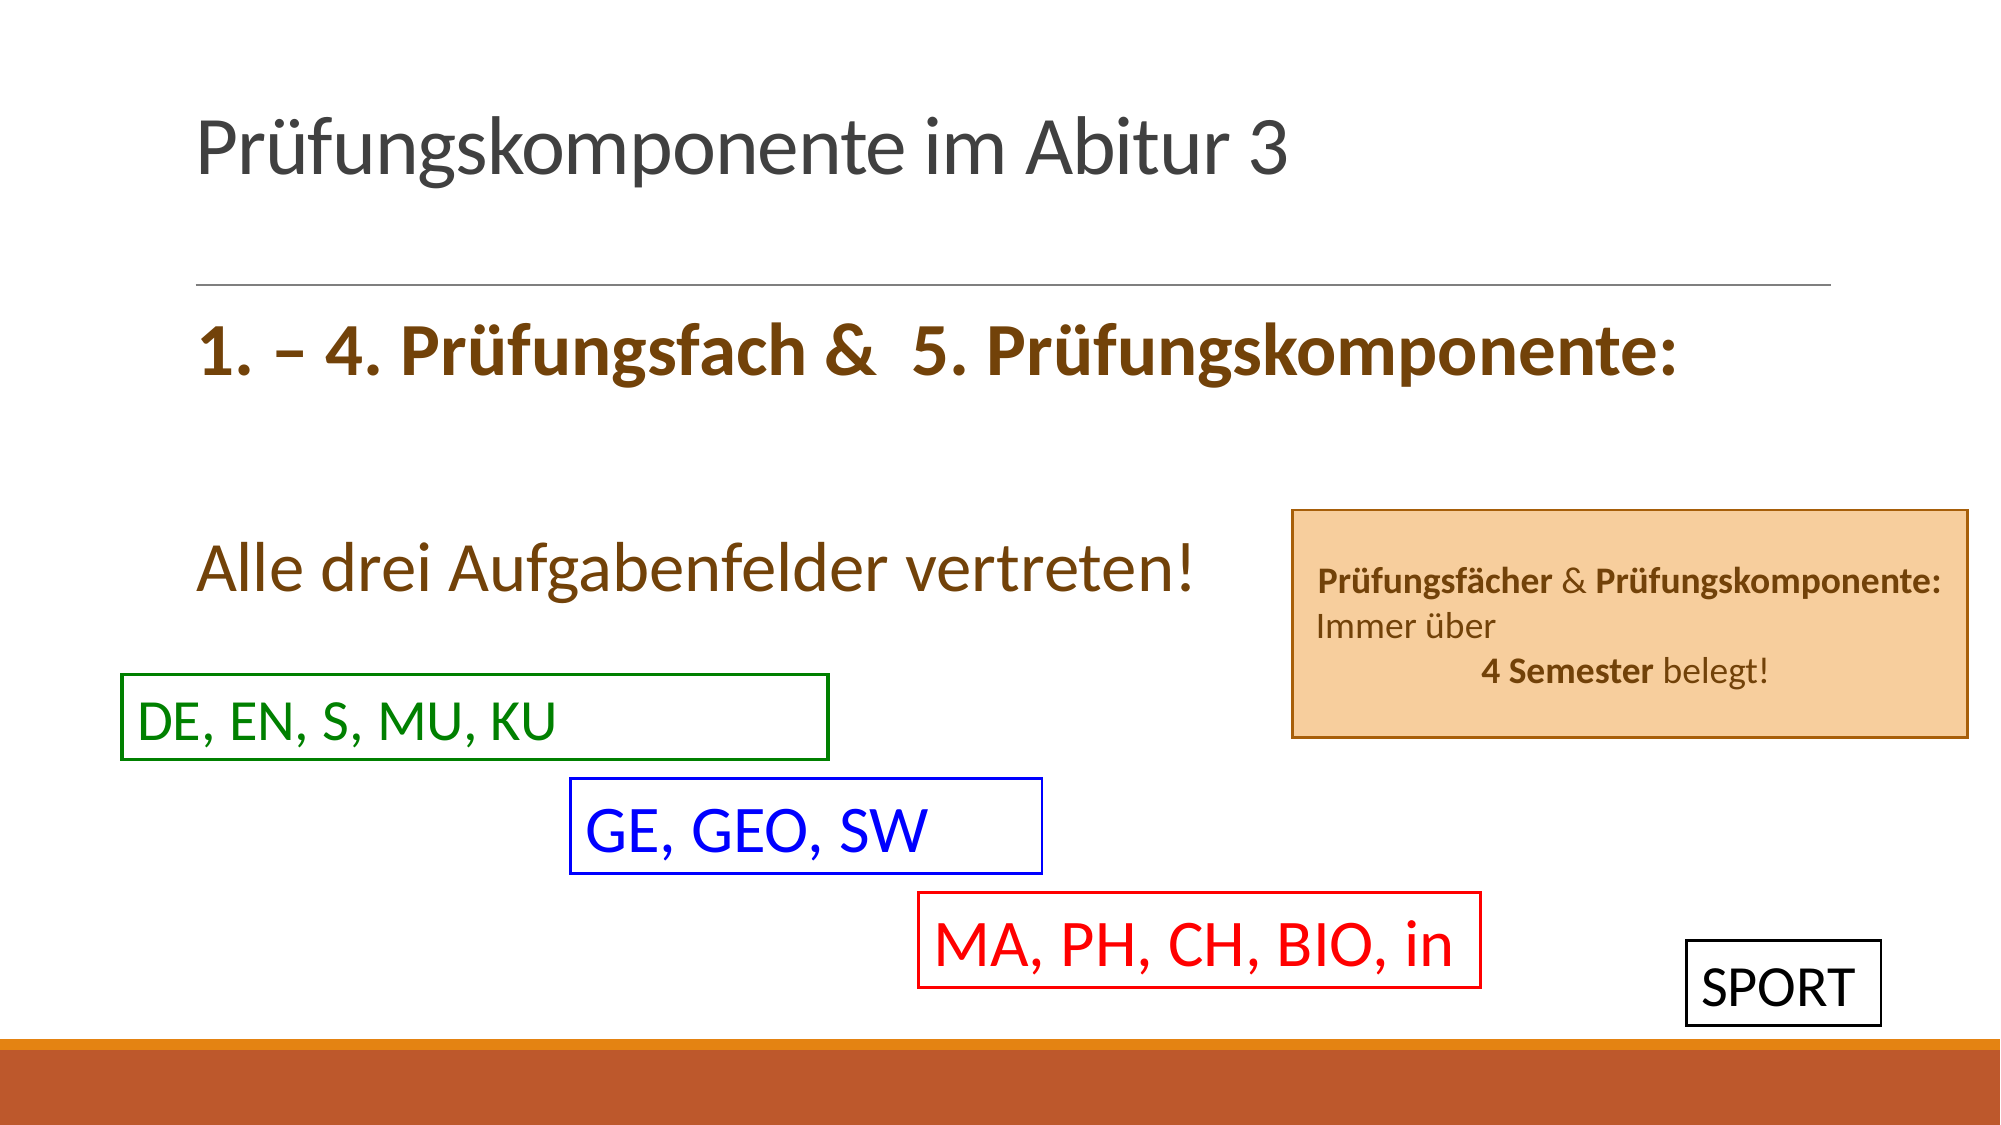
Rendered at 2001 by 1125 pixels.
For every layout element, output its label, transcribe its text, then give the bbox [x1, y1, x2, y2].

text_box MA, PH, CH, BIO, in [918, 892, 1481, 988]
text_box Prüfungsfächer & Prüfungskomponente: Immer über 4 Semester belegt! [1292, 509, 1968, 738]
text_box DE, EN, S, MU, KU [122, 674, 829, 760]
title Prüfungskomponente im Abitur 3 [180, 83, 1312, 199]
text_box GE, GEO, SW [570, 778, 1043, 874]
text_box SPORT [1686, 940, 1882, 1026]
list 1. – 4. Prüfungsfach & 5. Prüfungskomponente: Alle drei Aufgabenfelder vertreten! [180, 302, 1830, 963]
